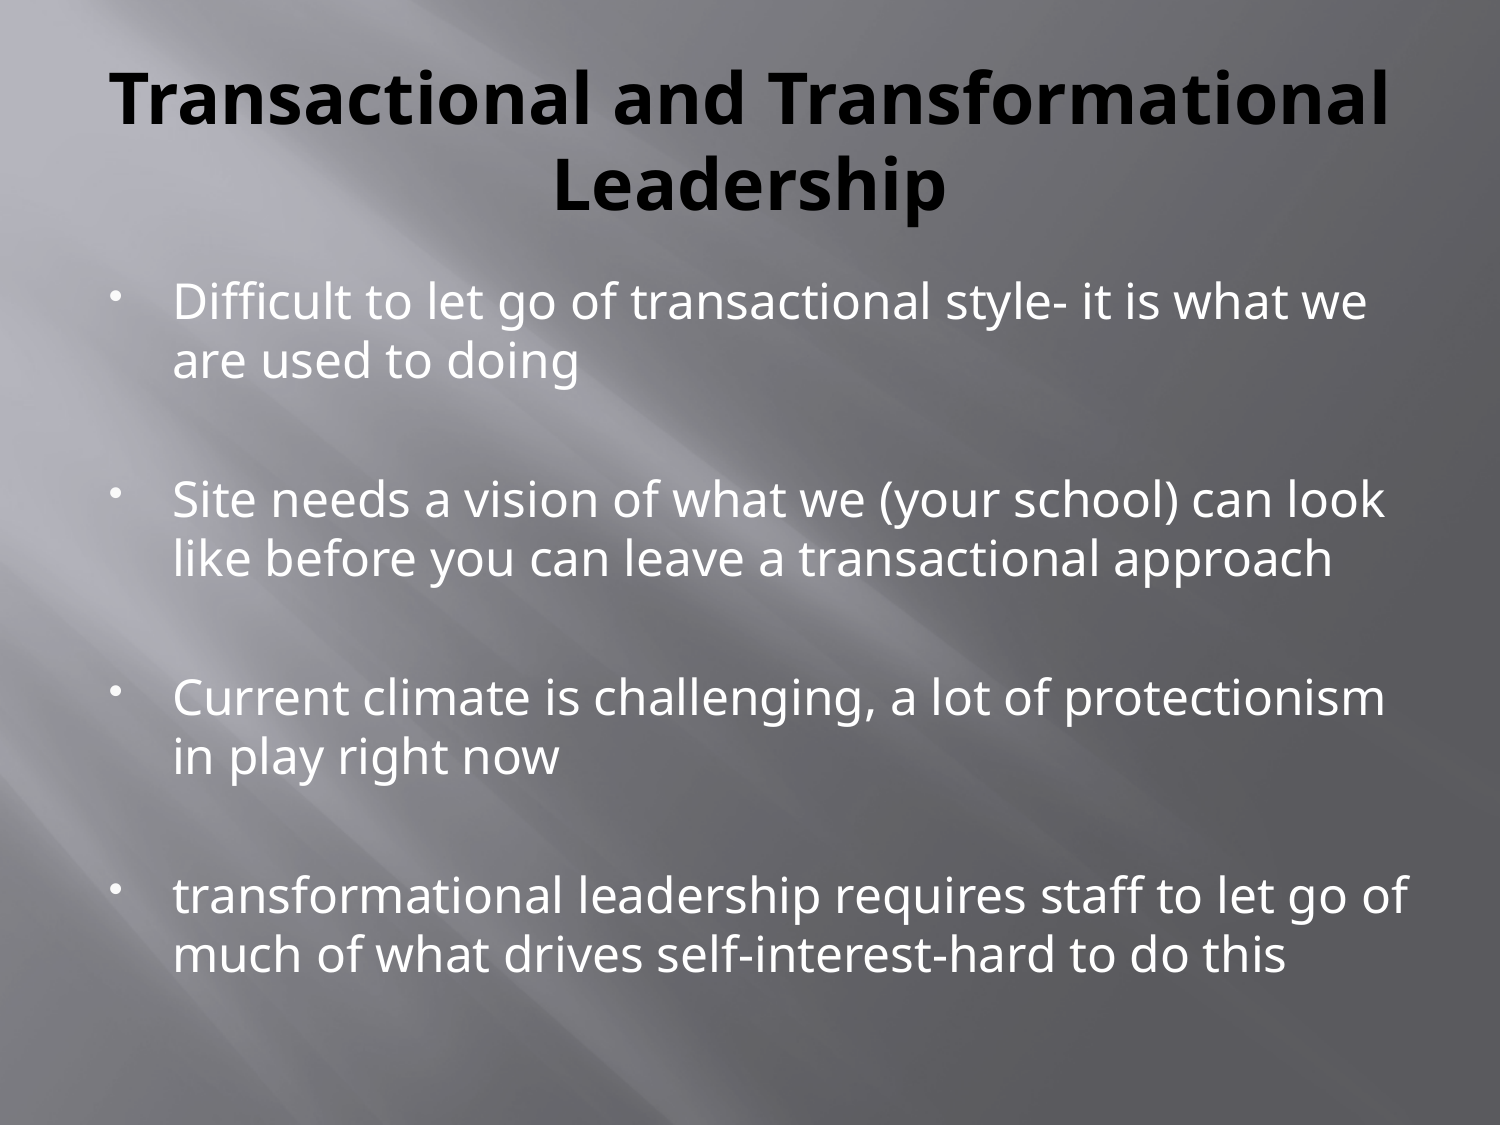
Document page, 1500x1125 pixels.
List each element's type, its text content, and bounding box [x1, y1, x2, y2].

list Difficult to let go of transactional style- it is what we are used to doing Site needs a vision of what we (your school) can look like before you can leave a transactional approach Current climate is challenging, a lot of protectionism in play right now transformational leadership requires staff to let go of much of what drives self-interest-hard to do this [75, 262, 1425, 1035]
title Transactional and Transformational Leadership [75, 45, 1425, 233]
